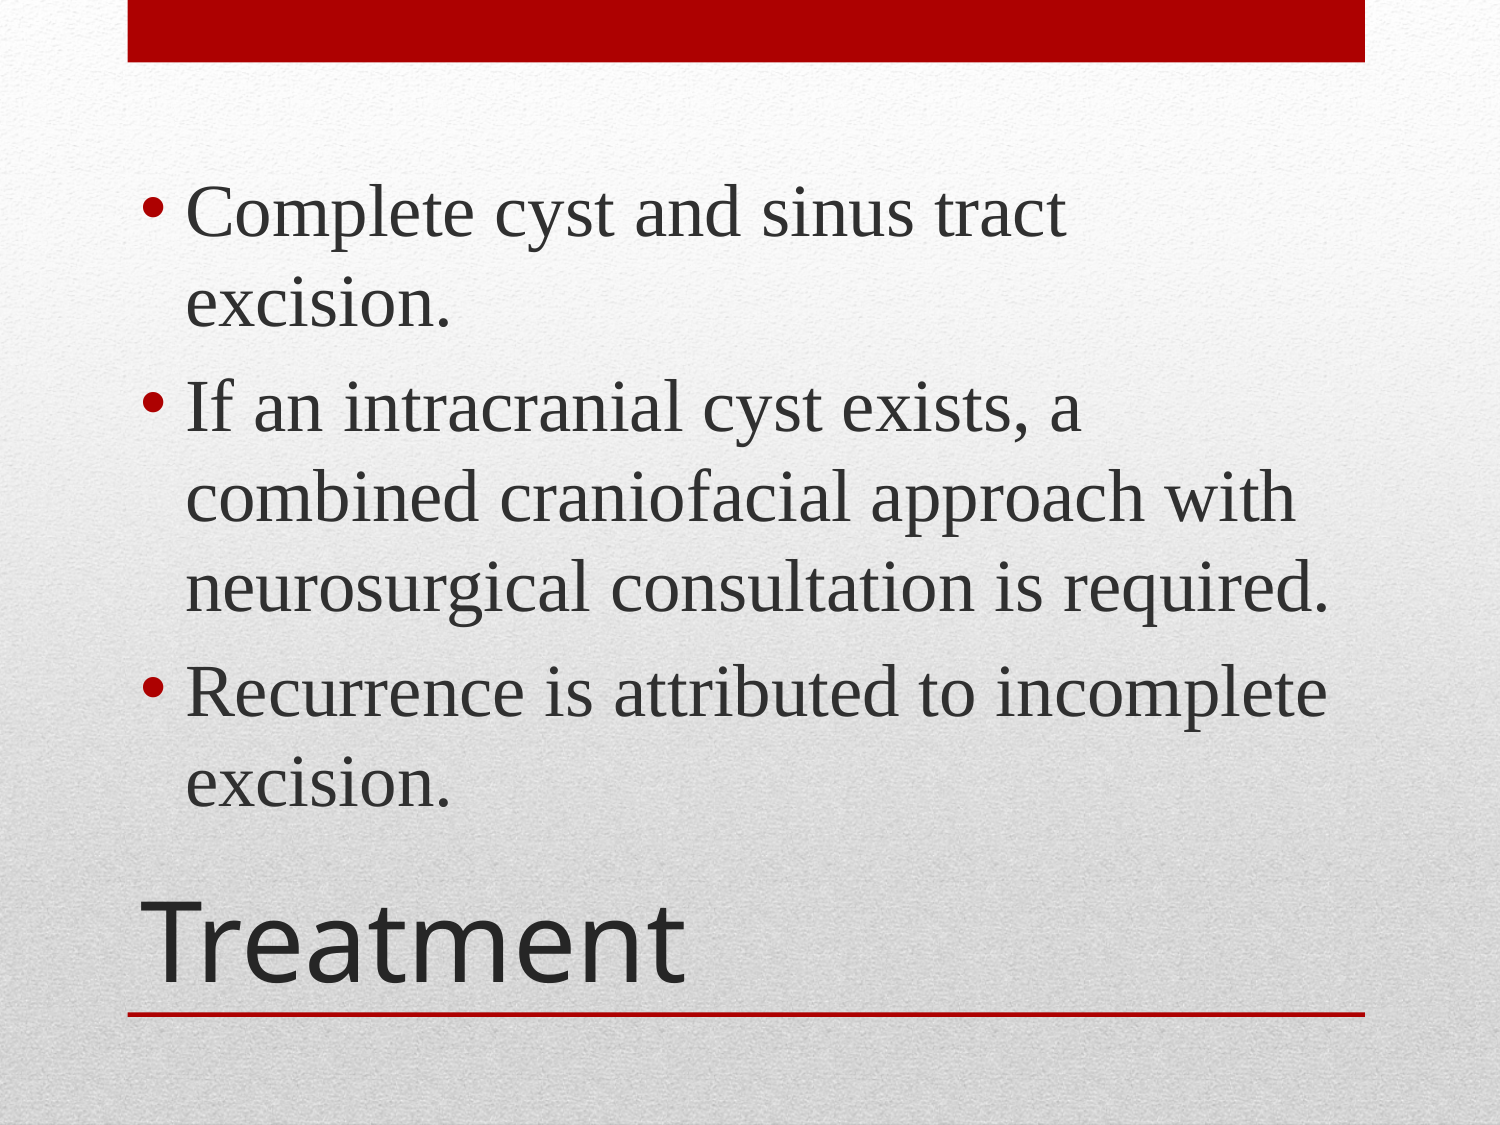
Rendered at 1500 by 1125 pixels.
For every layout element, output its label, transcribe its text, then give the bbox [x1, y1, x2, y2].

list Complete cyst and sinus tract excision. If an intracranial cyst exists, a combined craniofacial approach with neurosurgical consultation is required. Recurrence is attributed to incomplete excision. [125, 112, 1363, 870]
title Treatment [125, 870, 1238, 1013]
